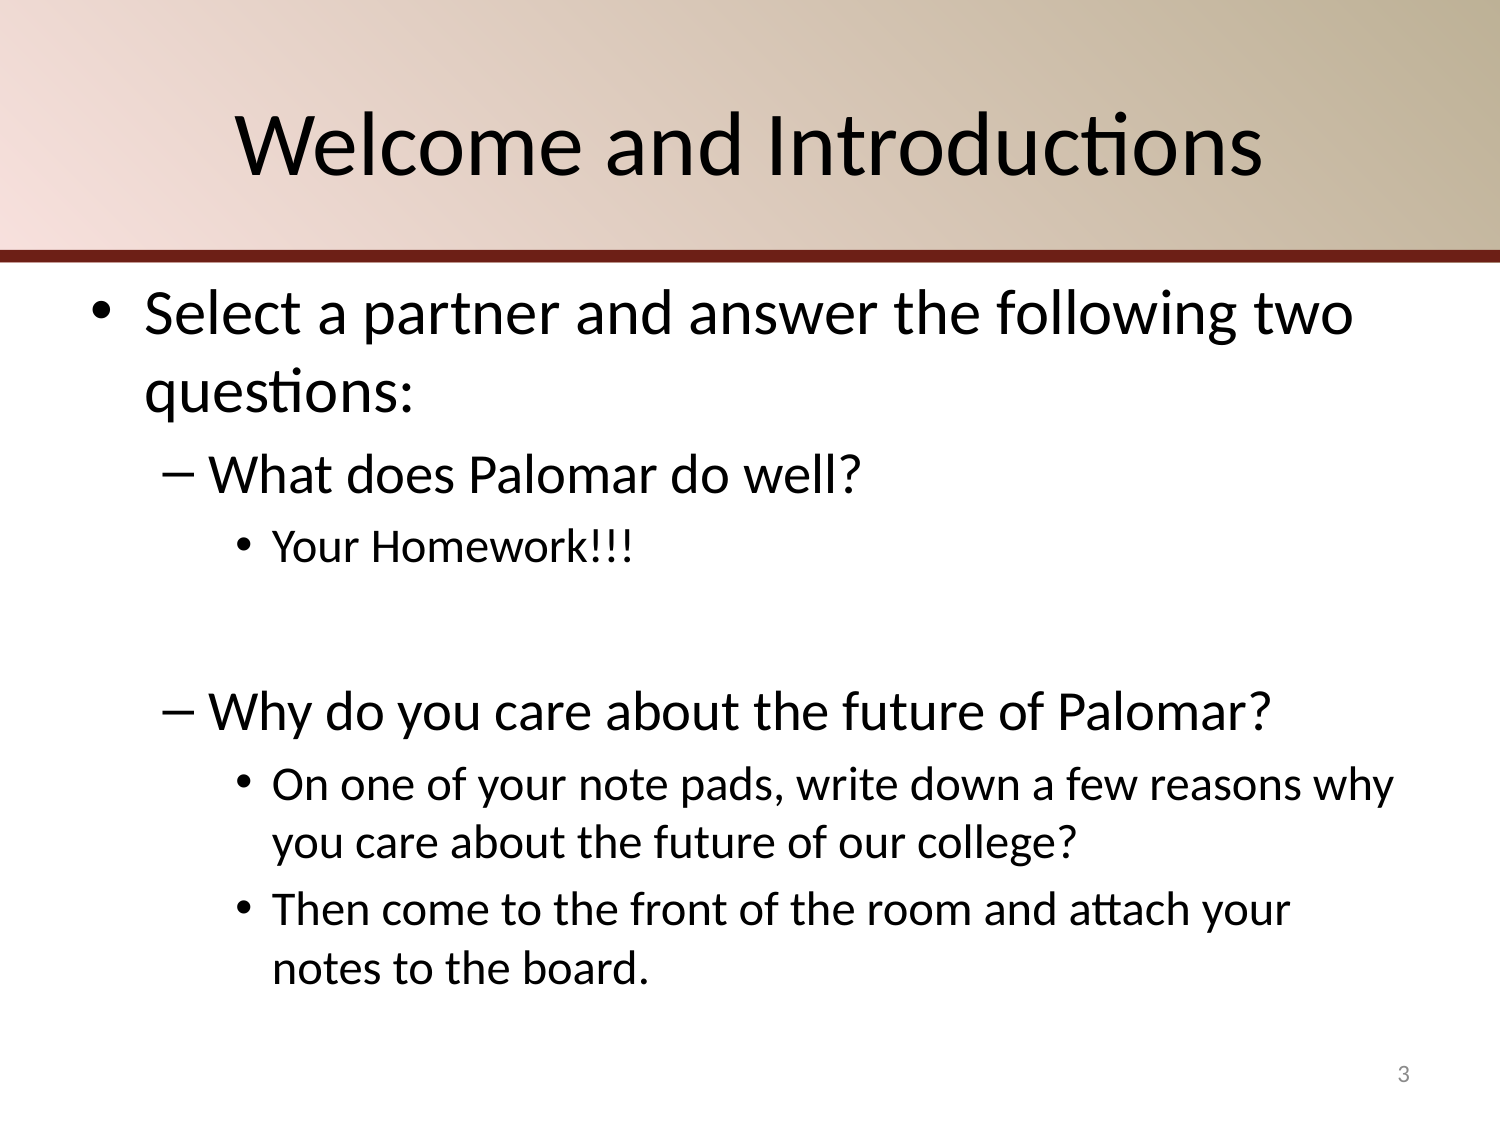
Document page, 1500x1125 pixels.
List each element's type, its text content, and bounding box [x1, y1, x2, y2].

list Select a partner and answer the following two questions: What does Palomar do well? Your Homework!!! Why do you care about the future of Palomar? On one of your note pads, write down a few reasons why you care about the future of our college? Then come to the front of the room and attach your notes to the board. [75, 262, 1425, 1005]
slide_number 3 [1074, 1042, 1425, 1103]
title Welcome and Introductions [75, 45, 1425, 233]
